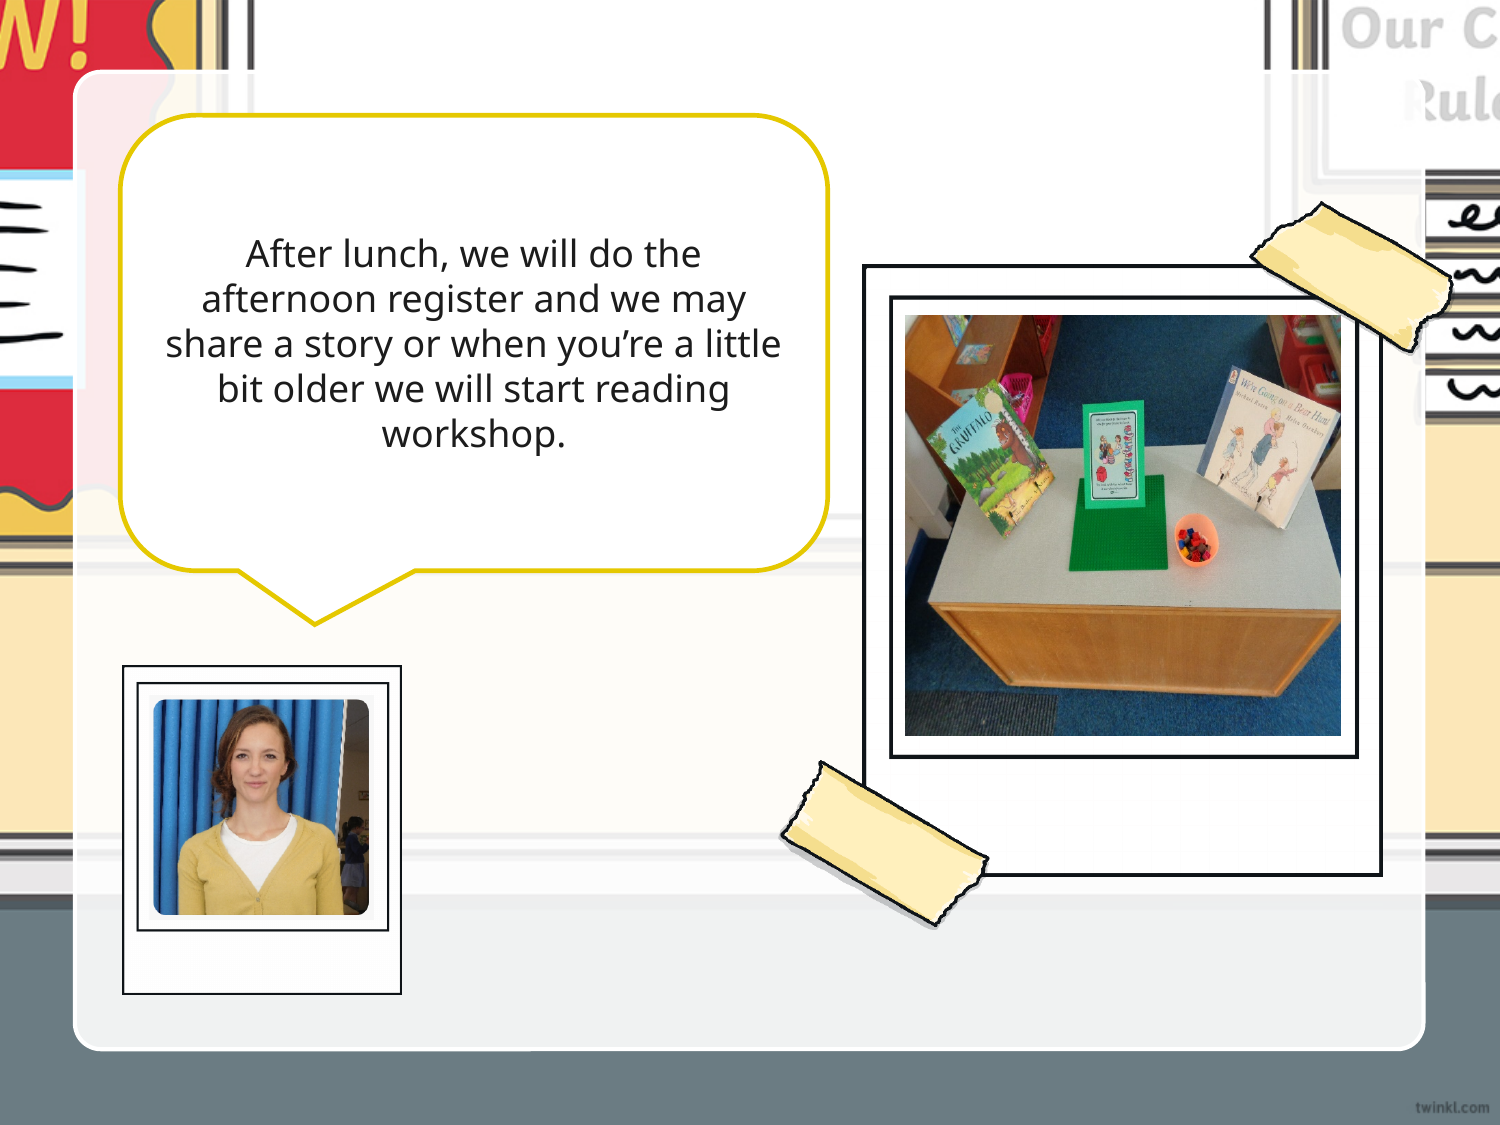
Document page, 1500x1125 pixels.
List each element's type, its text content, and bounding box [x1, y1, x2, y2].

picture [0, 0, 1500, 1125]
text_box After lunch, we will do the afternoon register and we may share a story or when you’re a little bit older we will start reading workshop. [119, 114, 829, 626]
